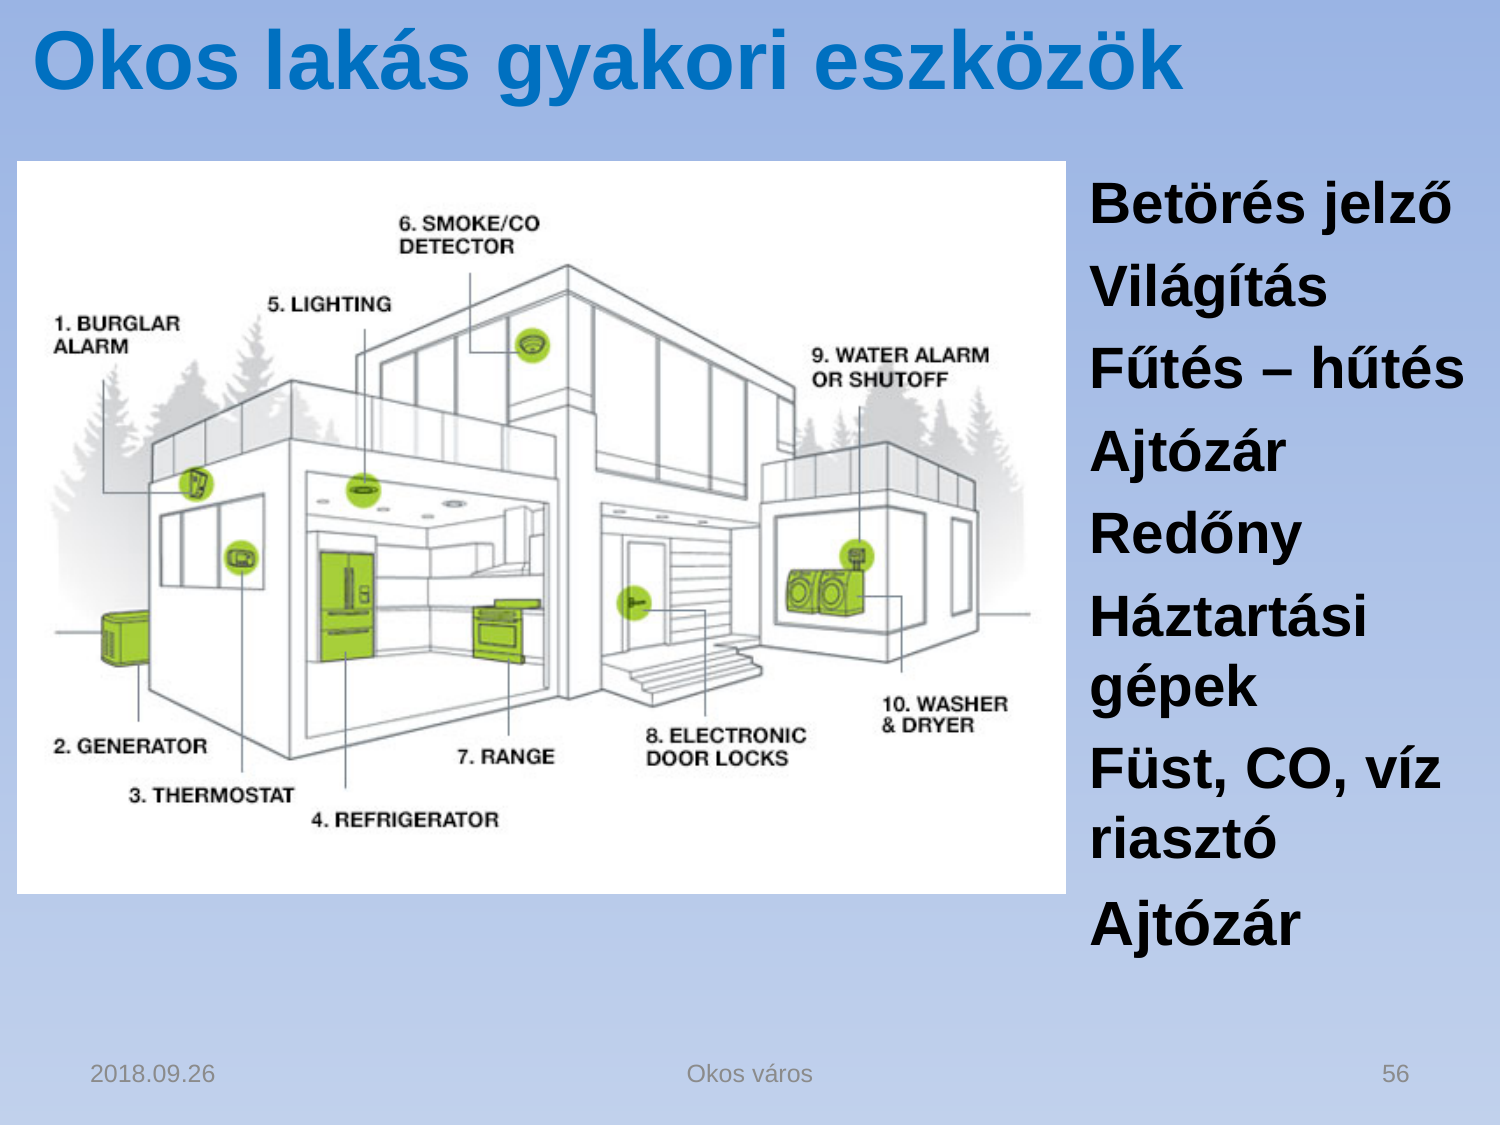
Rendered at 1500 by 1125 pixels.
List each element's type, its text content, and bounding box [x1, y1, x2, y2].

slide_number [75, 1042, 425, 1103]
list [17, 161, 1066, 895]
title Okos lakás gyakori eszközök [17, 11, 1483, 101]
footer Okos város [512, 1042, 988, 1103]
slide_number 56 [1074, 1042, 1425, 1103]
list Betörés jelző Világítás Fűtés – hűtés Ajtózár Redőny Háztartási gépek Füst, CO, víz riasztó Ajtózár [1074, 158, 1500, 985]
